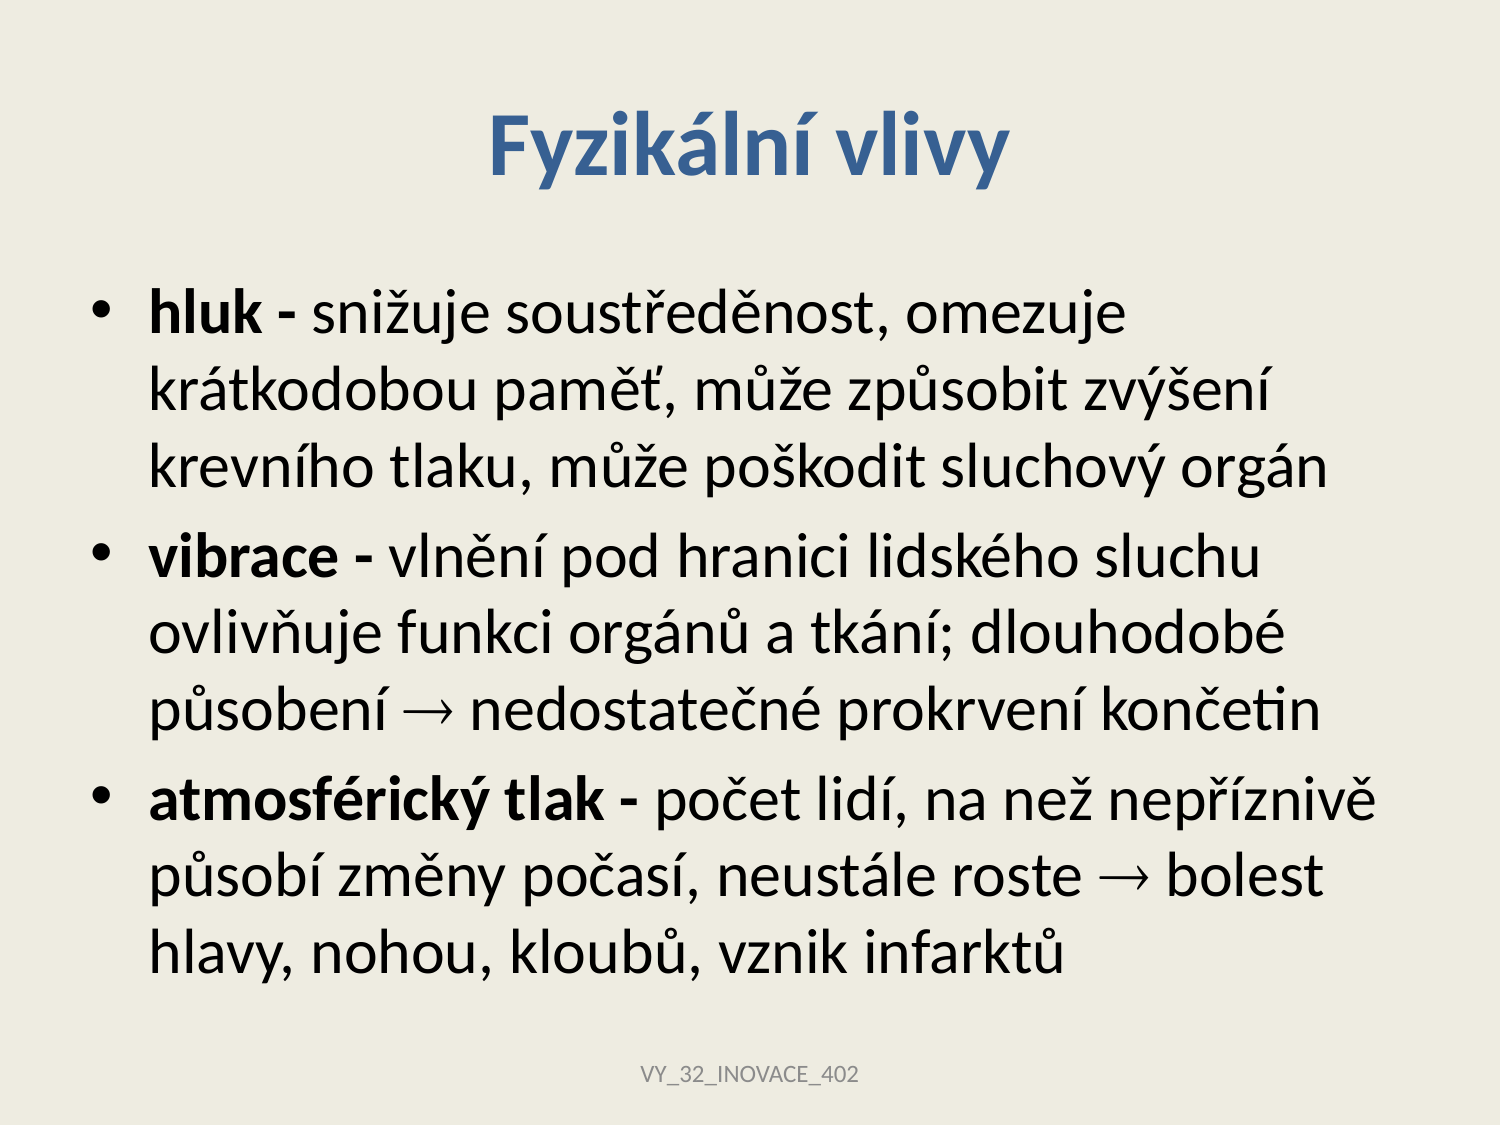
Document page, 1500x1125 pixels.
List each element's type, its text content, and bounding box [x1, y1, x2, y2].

list hluk - snižuje soustředěnost, omezuje krátkodobou paměť, může způsobit zvýšení krevního tlaku, může poškodit sluchový orgán vibrace - vlnění pod hranici lidského sluchu ovlivňuje funkci orgánů a tkání; dlouhodobé působení  nedostatečné prokrvení končetin atmosférický tlak - počet lidí, na než nepříznivě působí změny počasí, neustále roste  bolest hlavy, nohou, kloubů, vznik infarktů [75, 262, 1425, 1005]
footer VY_32_INOVACE_402 [512, 1042, 988, 1103]
title Fyzikální vlivy [75, 45, 1425, 233]
